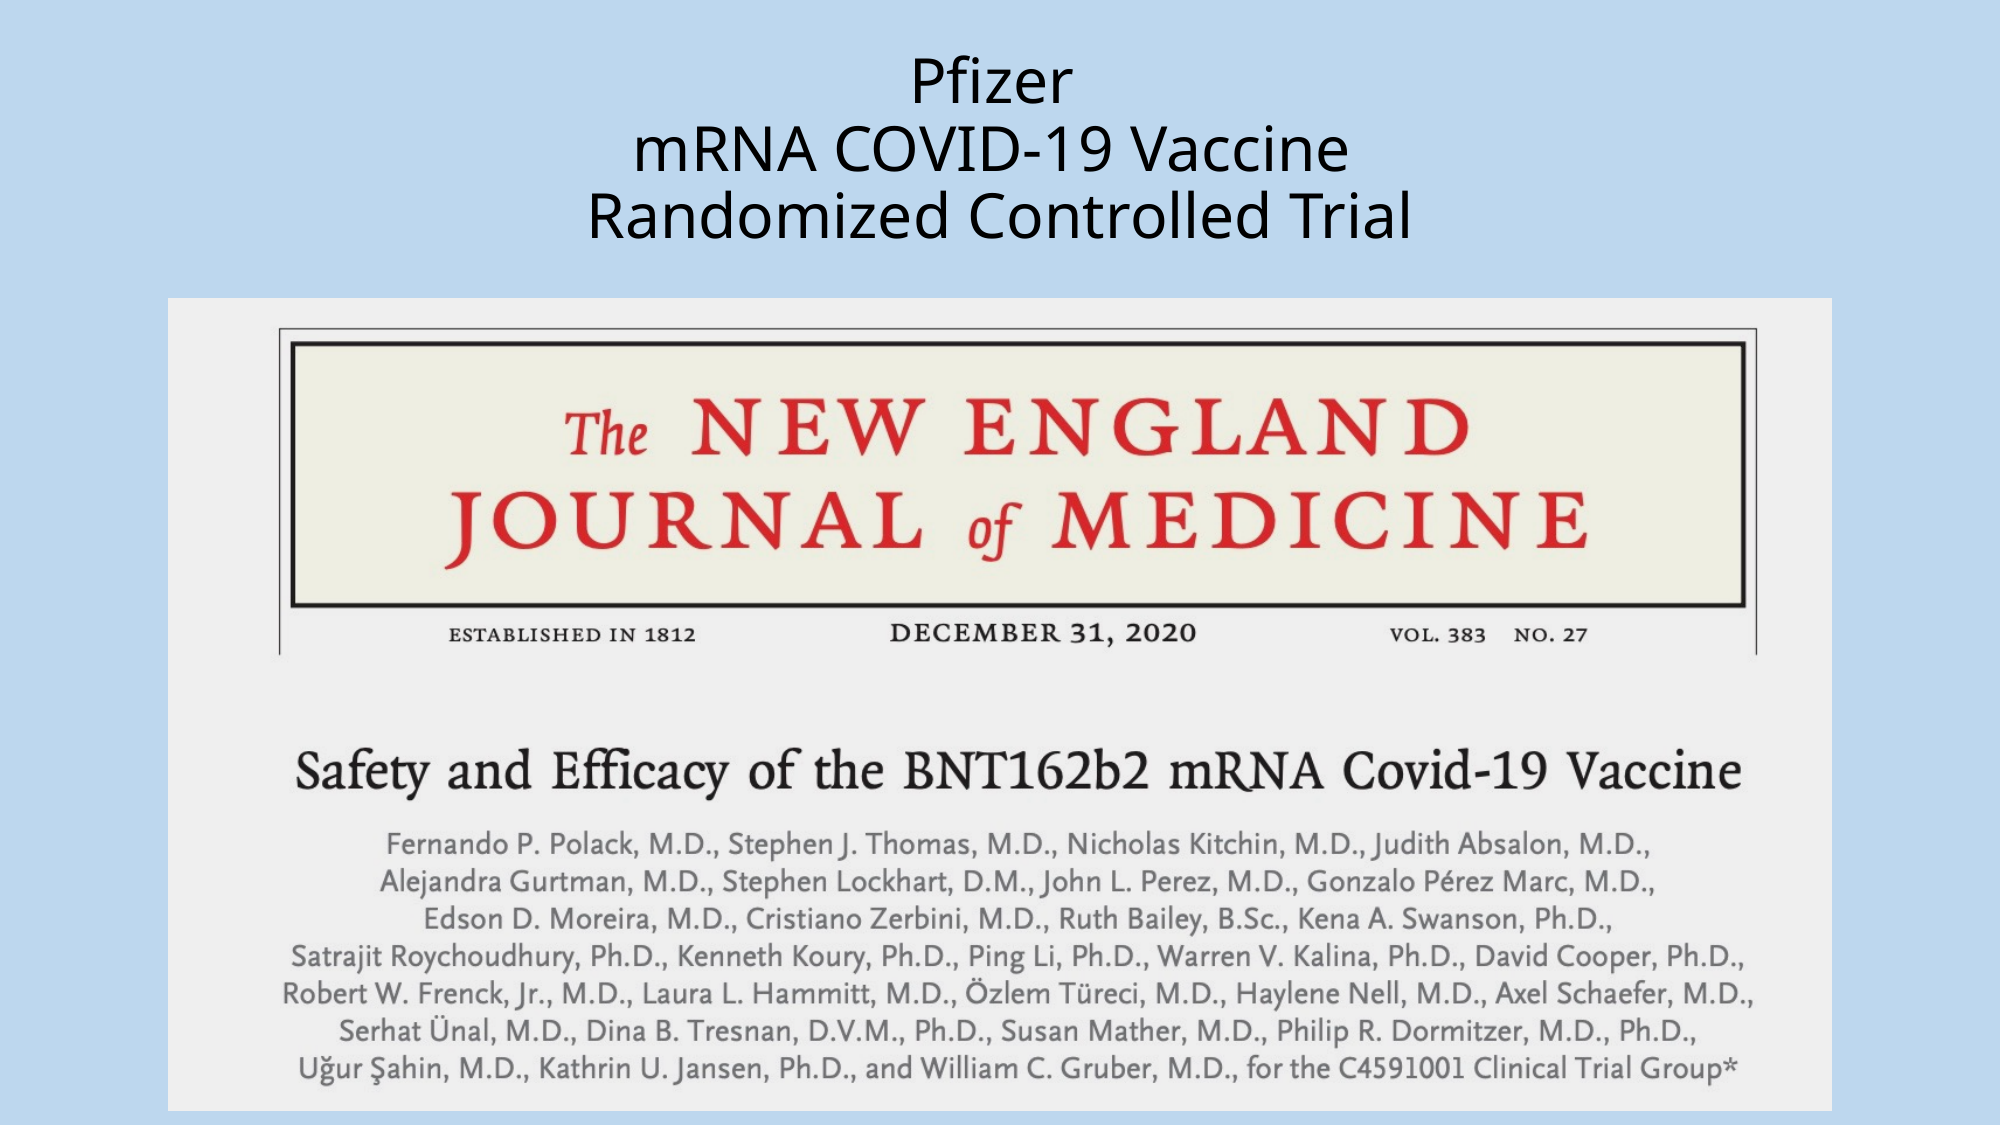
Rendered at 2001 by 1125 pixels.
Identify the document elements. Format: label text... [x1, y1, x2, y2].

title Pfizer mRNA COVID-19 Vaccine Randomized Controlled Trial [137, 42, 1863, 260]
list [168, 298, 1832, 1111]
